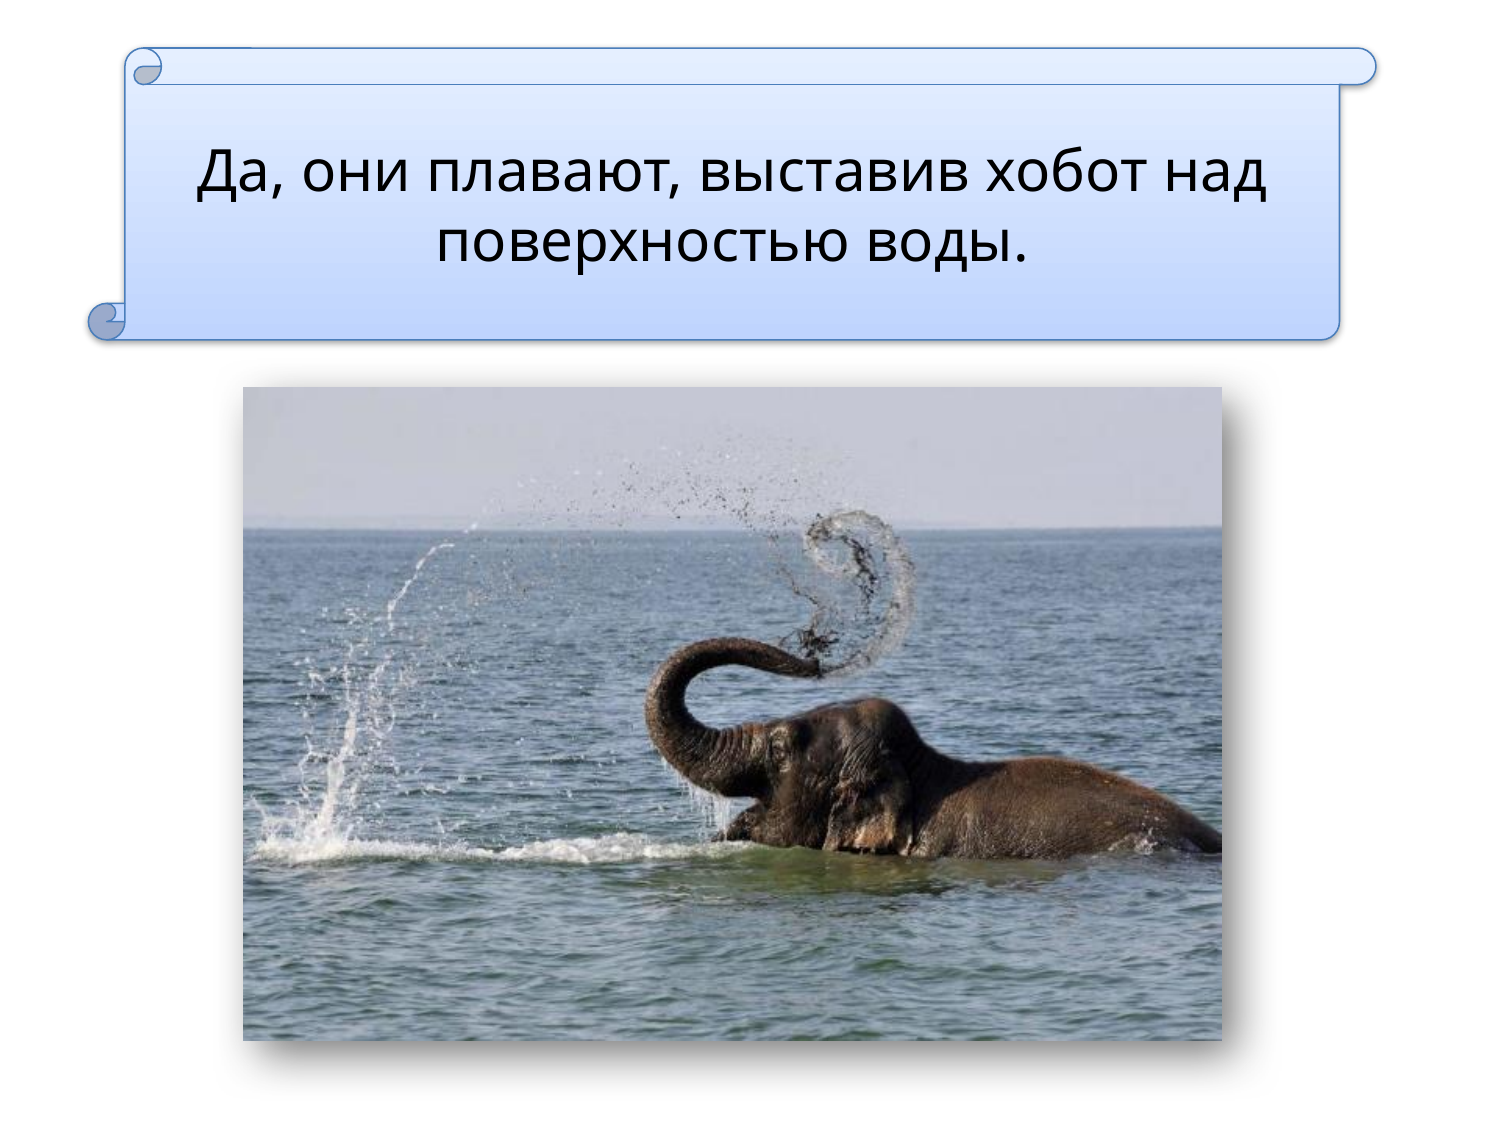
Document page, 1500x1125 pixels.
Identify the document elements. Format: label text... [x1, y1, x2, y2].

text_box Да, они плавают, выставив хобот над поверхностью воды. [87, 47, 1377, 341]
picture [242, 387, 1222, 1041]
